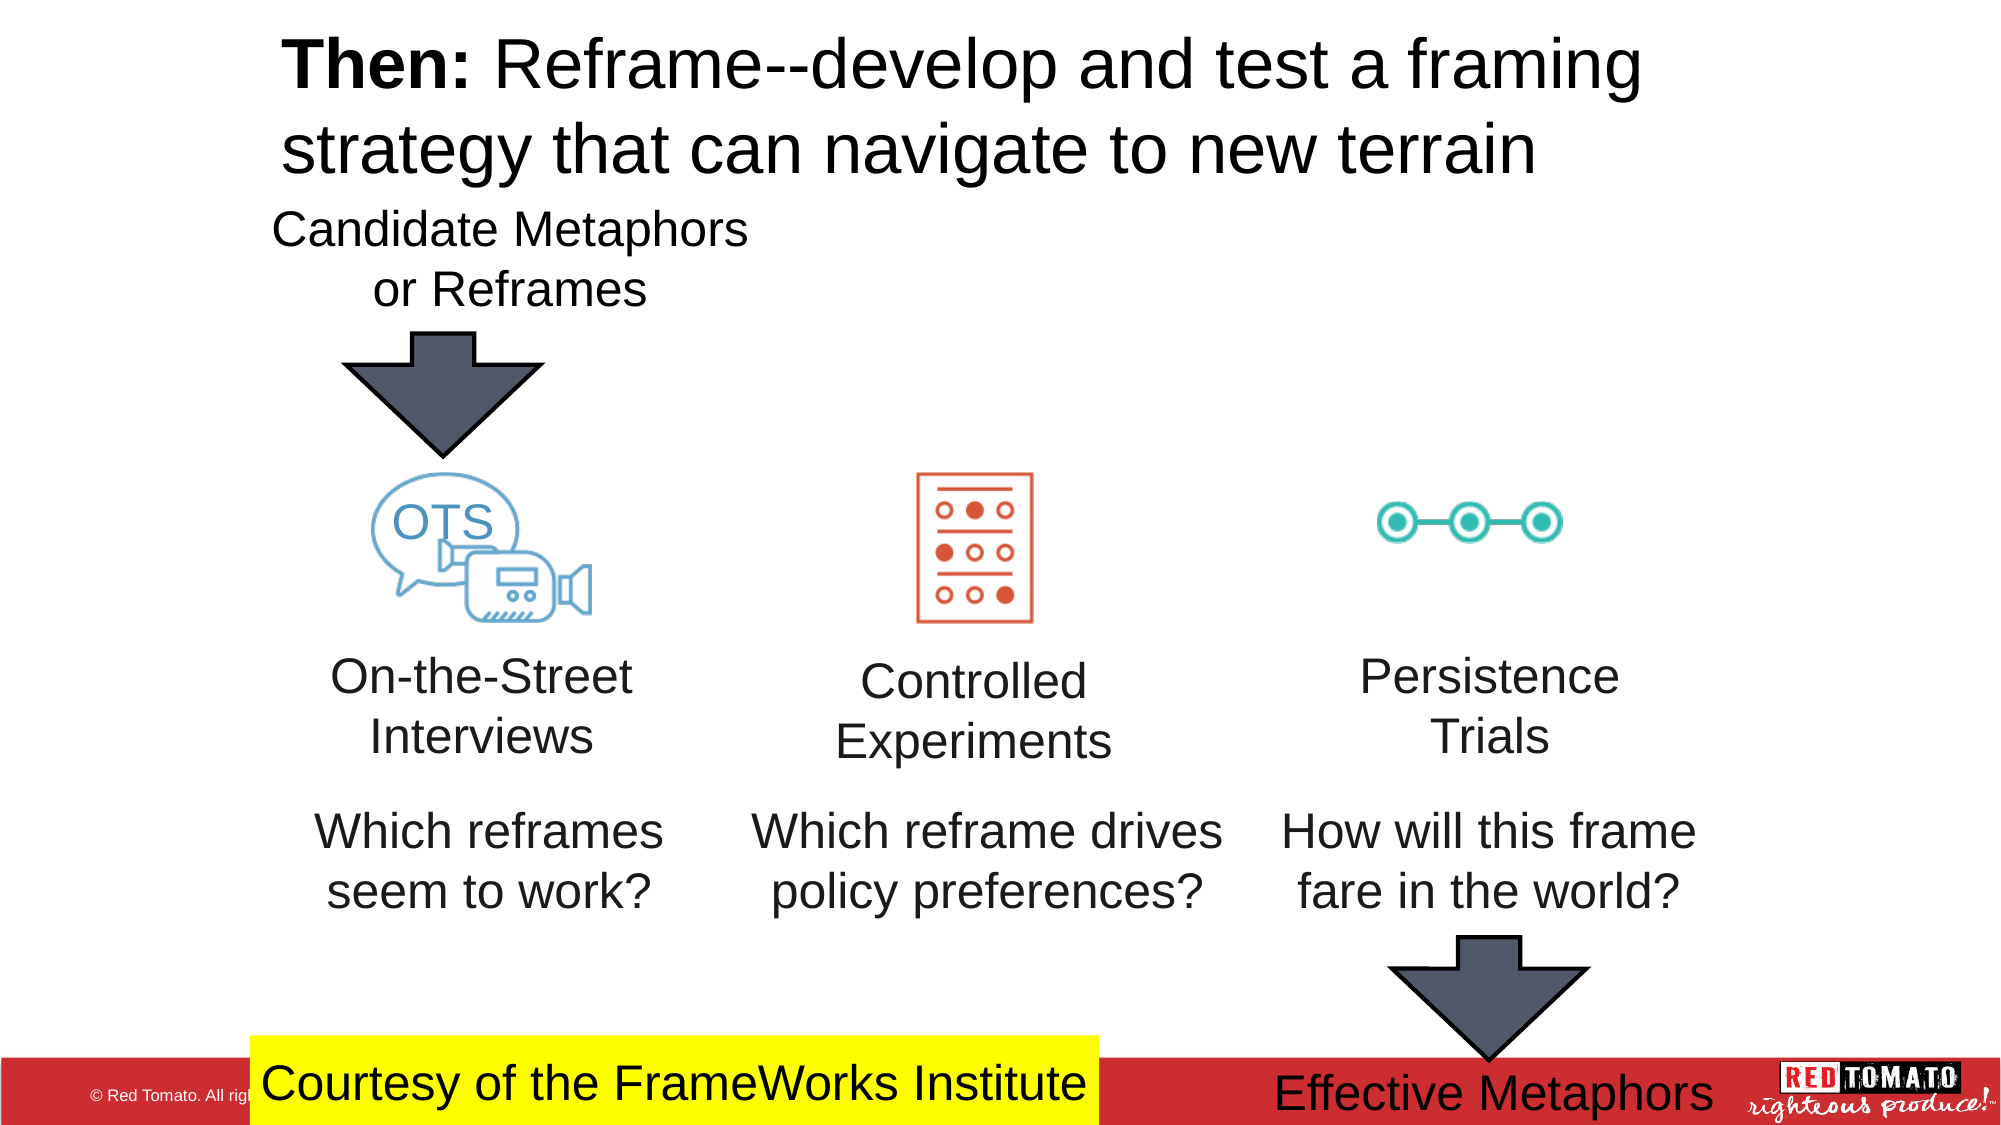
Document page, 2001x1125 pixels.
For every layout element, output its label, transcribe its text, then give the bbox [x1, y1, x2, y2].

text_box Candidate Metaphors or Reframes [242, 164, 778, 349]
picture [1762, 1059, 1996, 1123]
text_box [345, 333, 541, 457]
text_box Effective Metaphors [1226, 998, 1762, 1125]
title Then: Reframe--develop and test a framing strategy that can navigate to new terrain [266, 0, 1729, 229]
text_box Courtesy of the FrameWorks Institute [249, 1035, 1100, 1125]
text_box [249, 471, 1713, 916]
text_box [1391, 937, 1587, 998]
